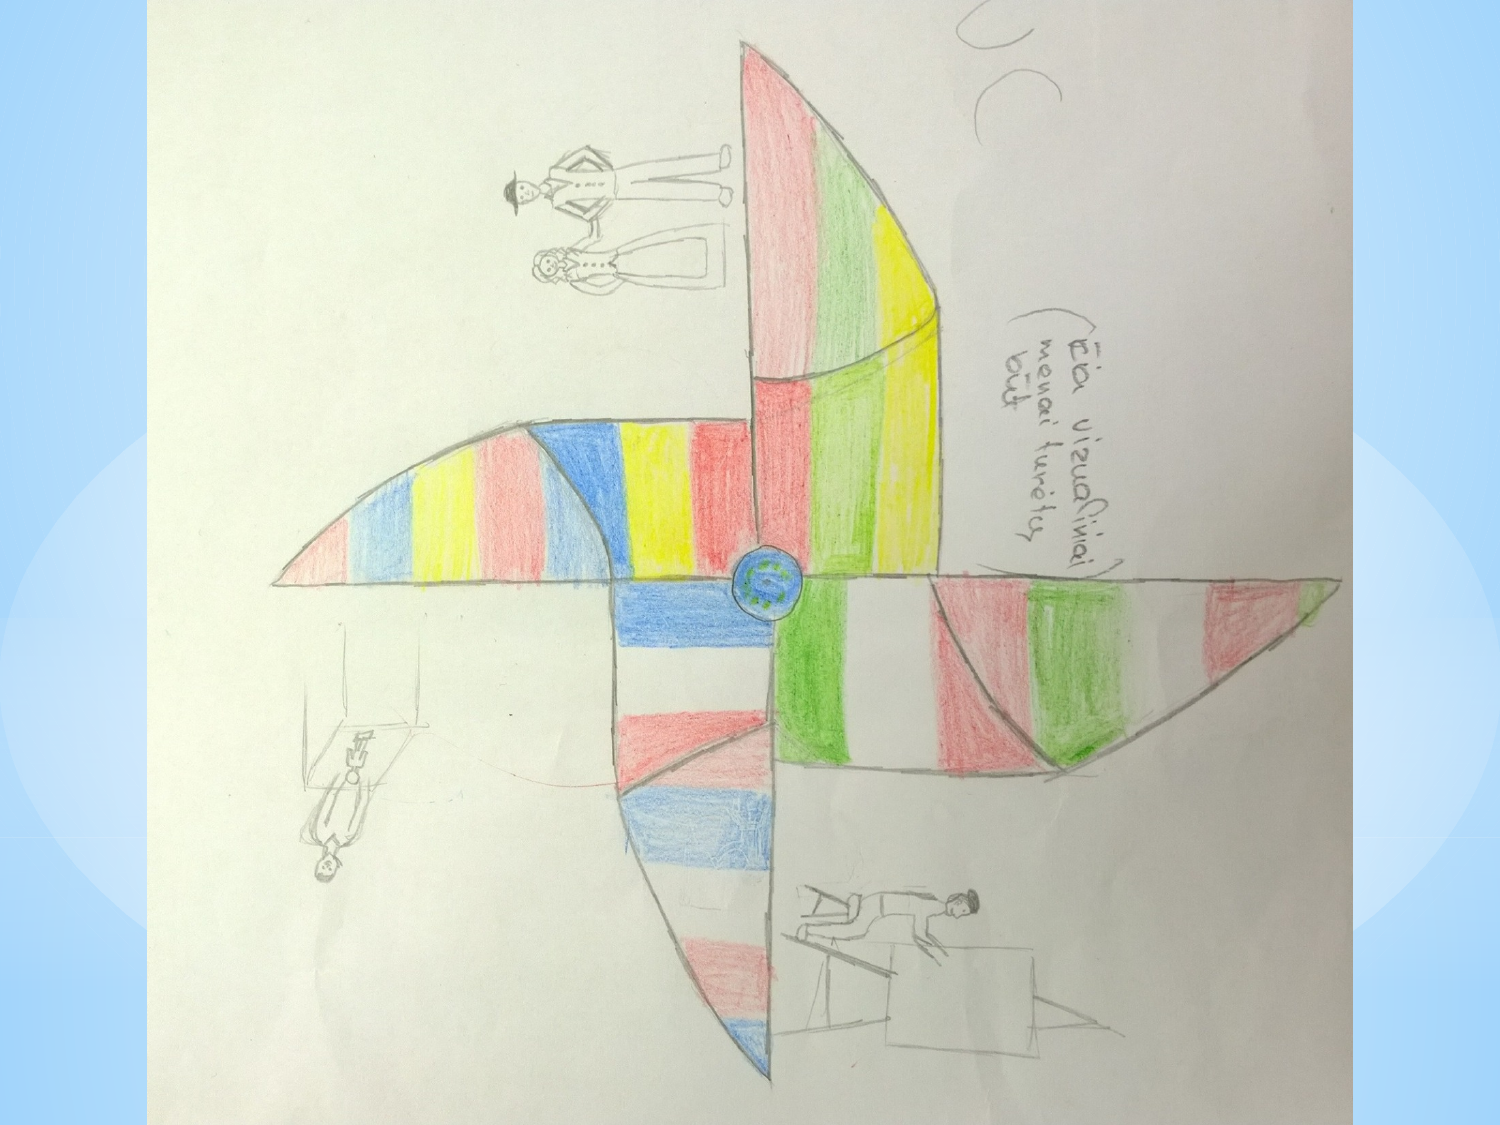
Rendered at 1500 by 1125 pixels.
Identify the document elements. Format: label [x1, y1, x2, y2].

picture [147, 0, 1353, 1125]
